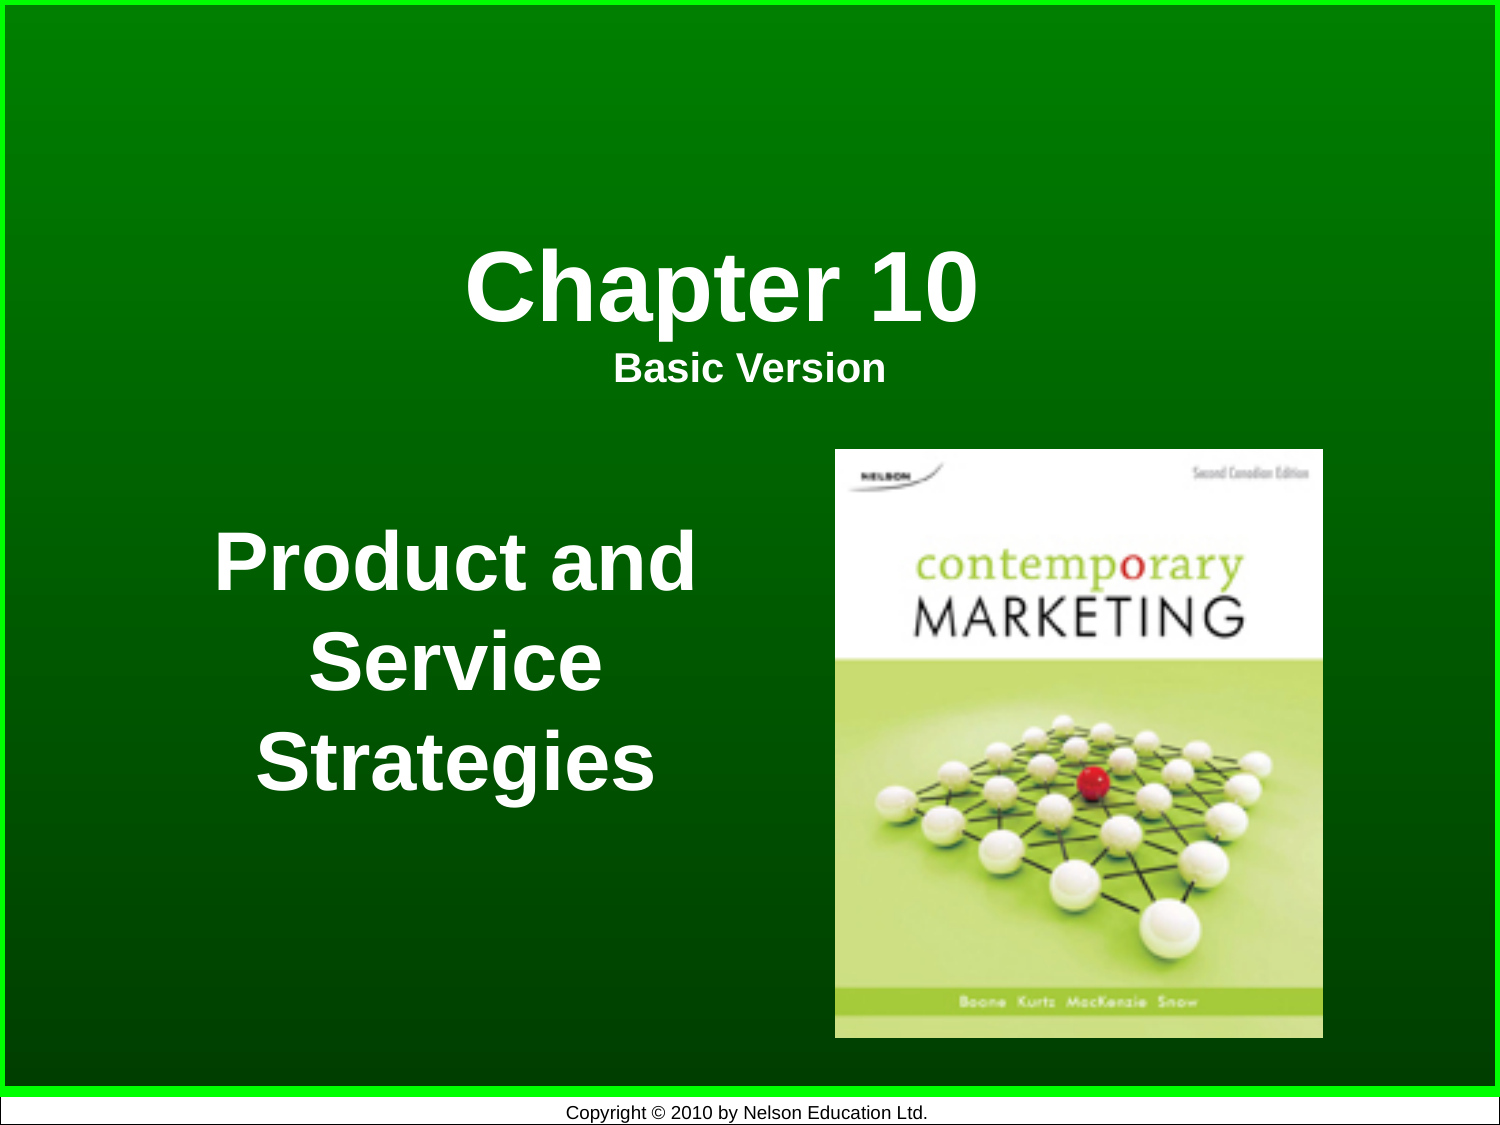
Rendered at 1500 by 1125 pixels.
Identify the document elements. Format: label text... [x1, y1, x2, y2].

subtitle Product and Service Strategies [109, 497, 803, 1028]
picture [835, 449, 1323, 1038]
title Chapter 10 Basic Version [112, 212, 1388, 401]
